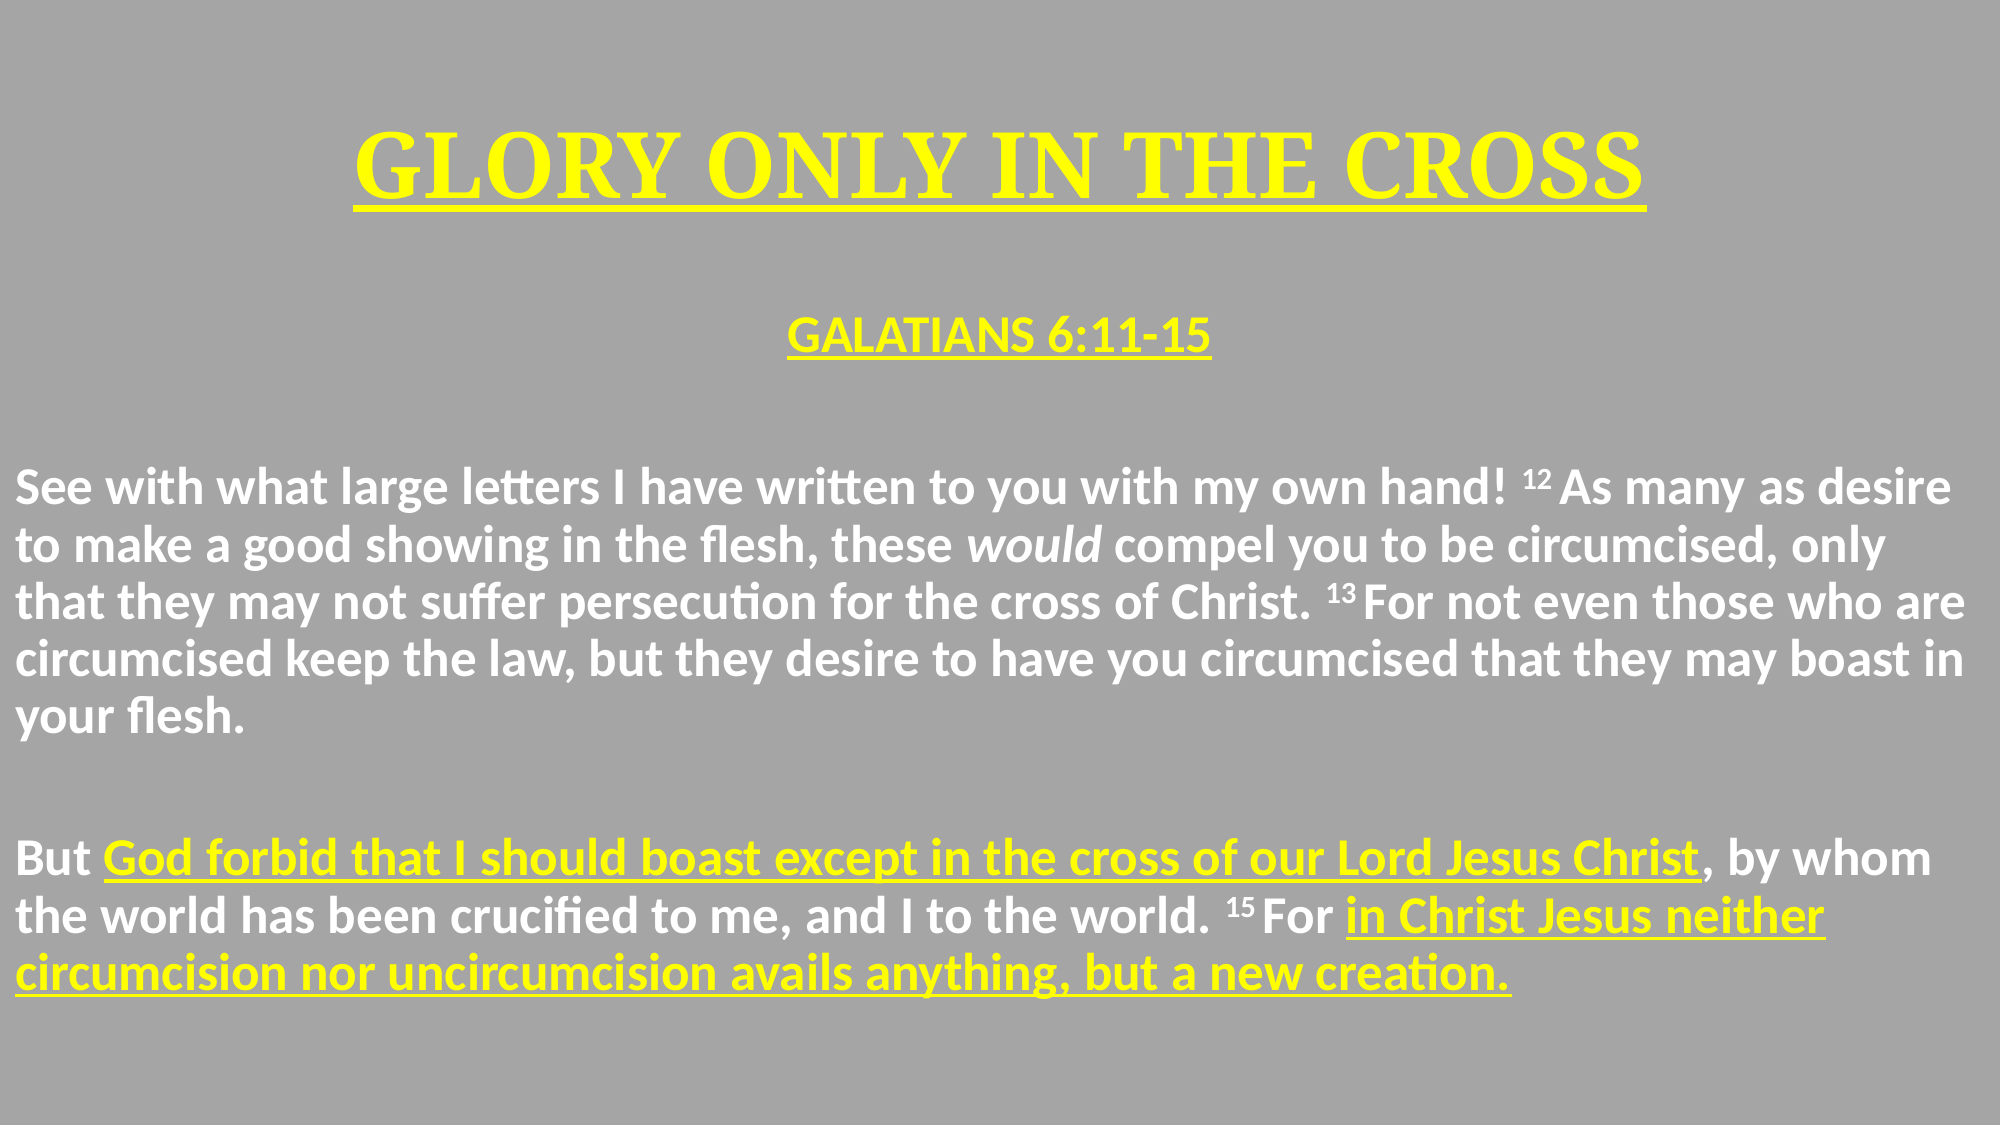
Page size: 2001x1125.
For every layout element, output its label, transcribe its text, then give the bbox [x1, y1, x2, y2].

list GALATIANS 6:11-15 See with what large letters I have written to you with my own hand! 12 As many as desire to make a good showing in the flesh, these would compel you to be circumcised, only that they may not suffer persecution for the cross of Christ. 13 For not even those who are circumcised keep the law, but they desire to have you circumcised that they may boast in your flesh. But God forbid that I should boast except in the cross of our Lord Jesus Christ, by whom the world has been crucified to me, and I to the world. 15 For in Christ Jesus neither circumcision nor uncircumcision avails anything, but a new creation. [0, 299, 2000, 1014]
title GLORY ONLY IN THE CROSS [0, 59, 2000, 278]
